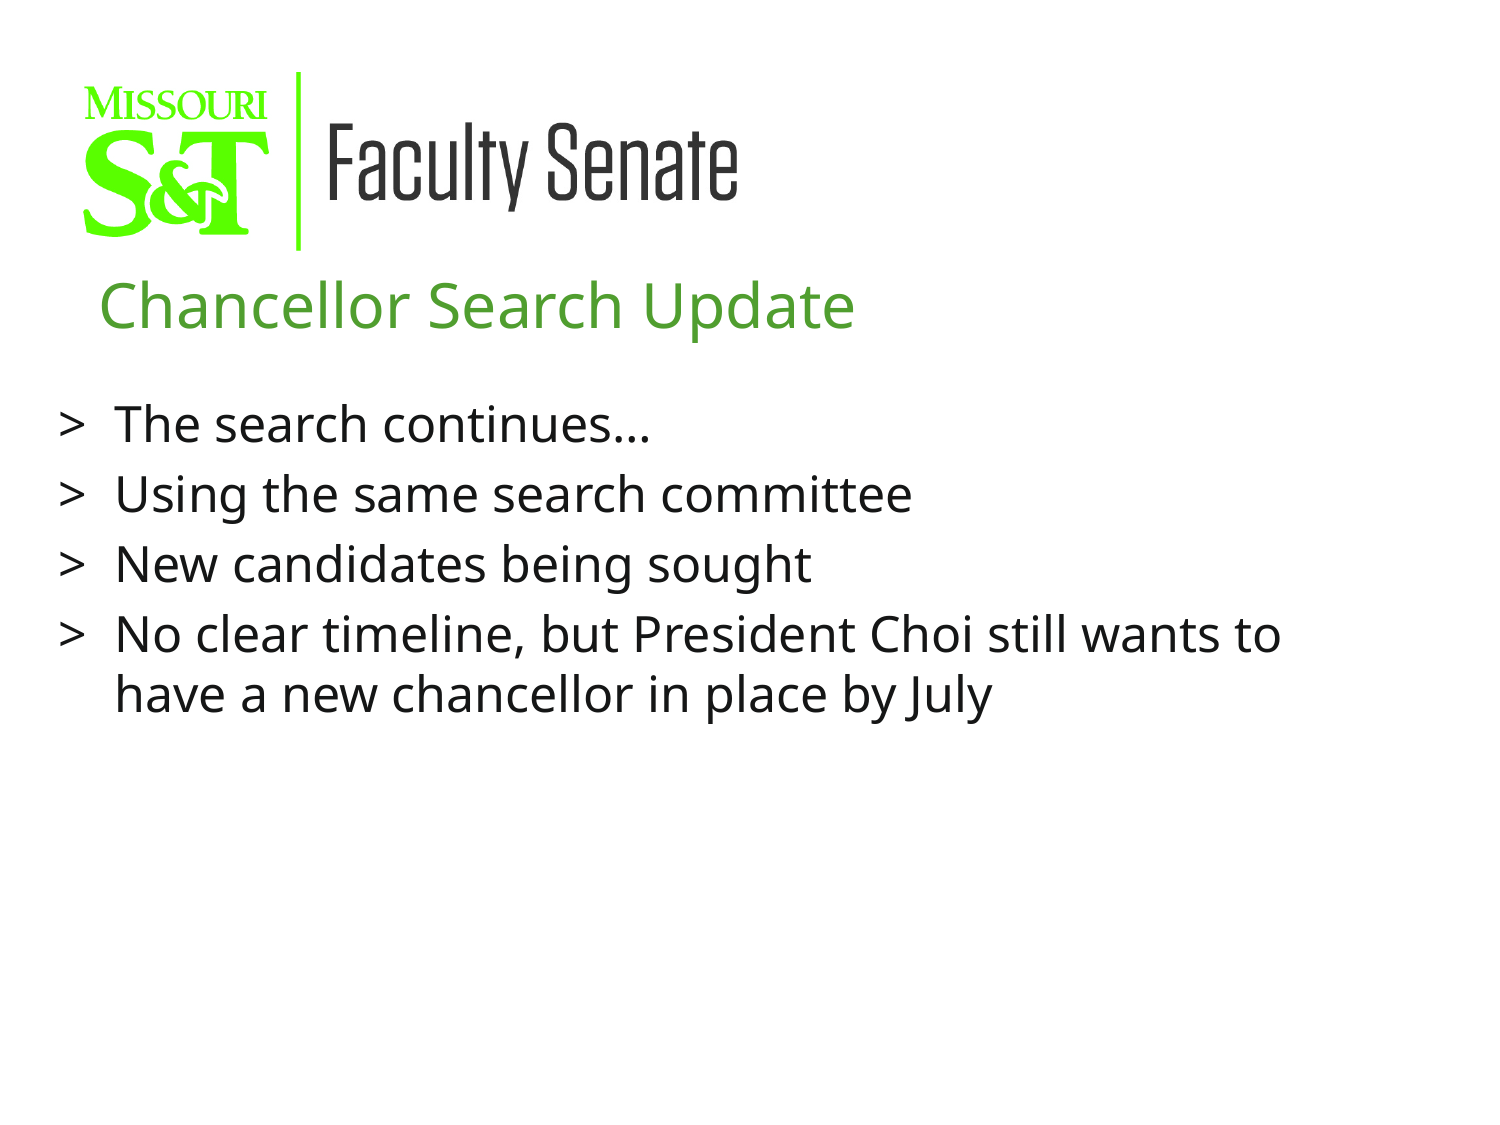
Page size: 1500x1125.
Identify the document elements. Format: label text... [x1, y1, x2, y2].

list Chancellor Search Update [83, 267, 1427, 374]
picture [83, 72, 737, 251]
list The search continues… Using the same search committee New candidates being sought No clear timeline, but President Choi still wants to have a new chancellor in place by July [43, 385, 1389, 1068]
